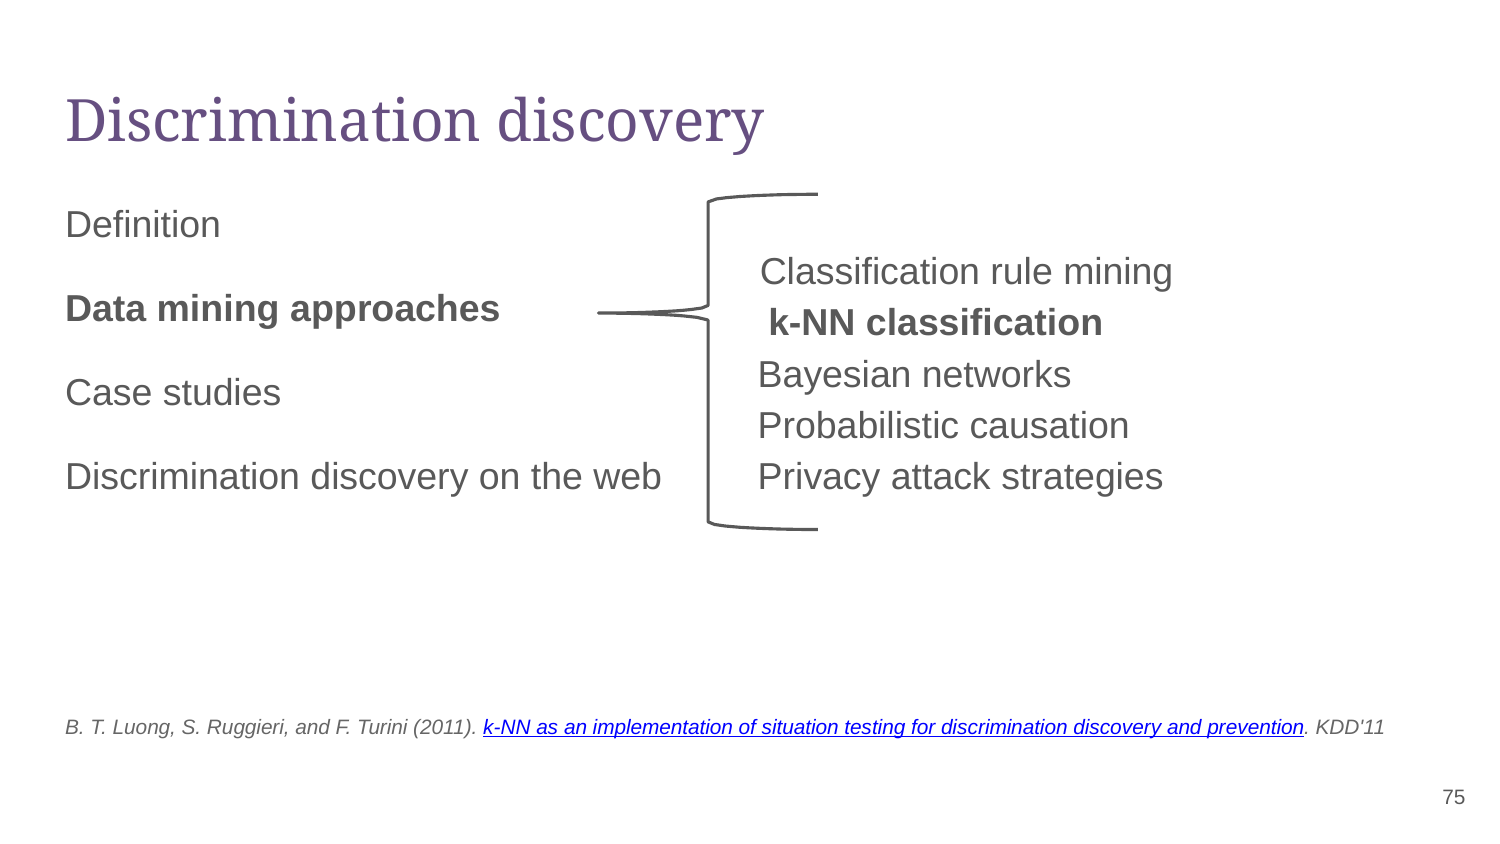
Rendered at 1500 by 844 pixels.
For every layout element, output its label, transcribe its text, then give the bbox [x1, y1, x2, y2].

text_box Discrimination discovery on the web [63, 452, 665, 496]
text_box Classification rule mining k-NN classification Bayesian networks Probabilistic causation Privacy attack strategies [818, 240, 1177, 484]
slide_number ‹#› [1426, 783, 1468, 806]
text_box Case studies [63, 368, 284, 411]
title Discrimination discovery [63, 82, 1437, 163]
text_box [598, 194, 818, 530]
text_box Definition [63, 199, 224, 242]
text_box Data mining approaches [63, 283, 503, 327]
text_box B. T. Luong, S. Ruggieri, and F. Turini (2011). k-NN as an implementation of situation testing for discrimination discovery and prevention. KDD'11 [63, 713, 1404, 736]
